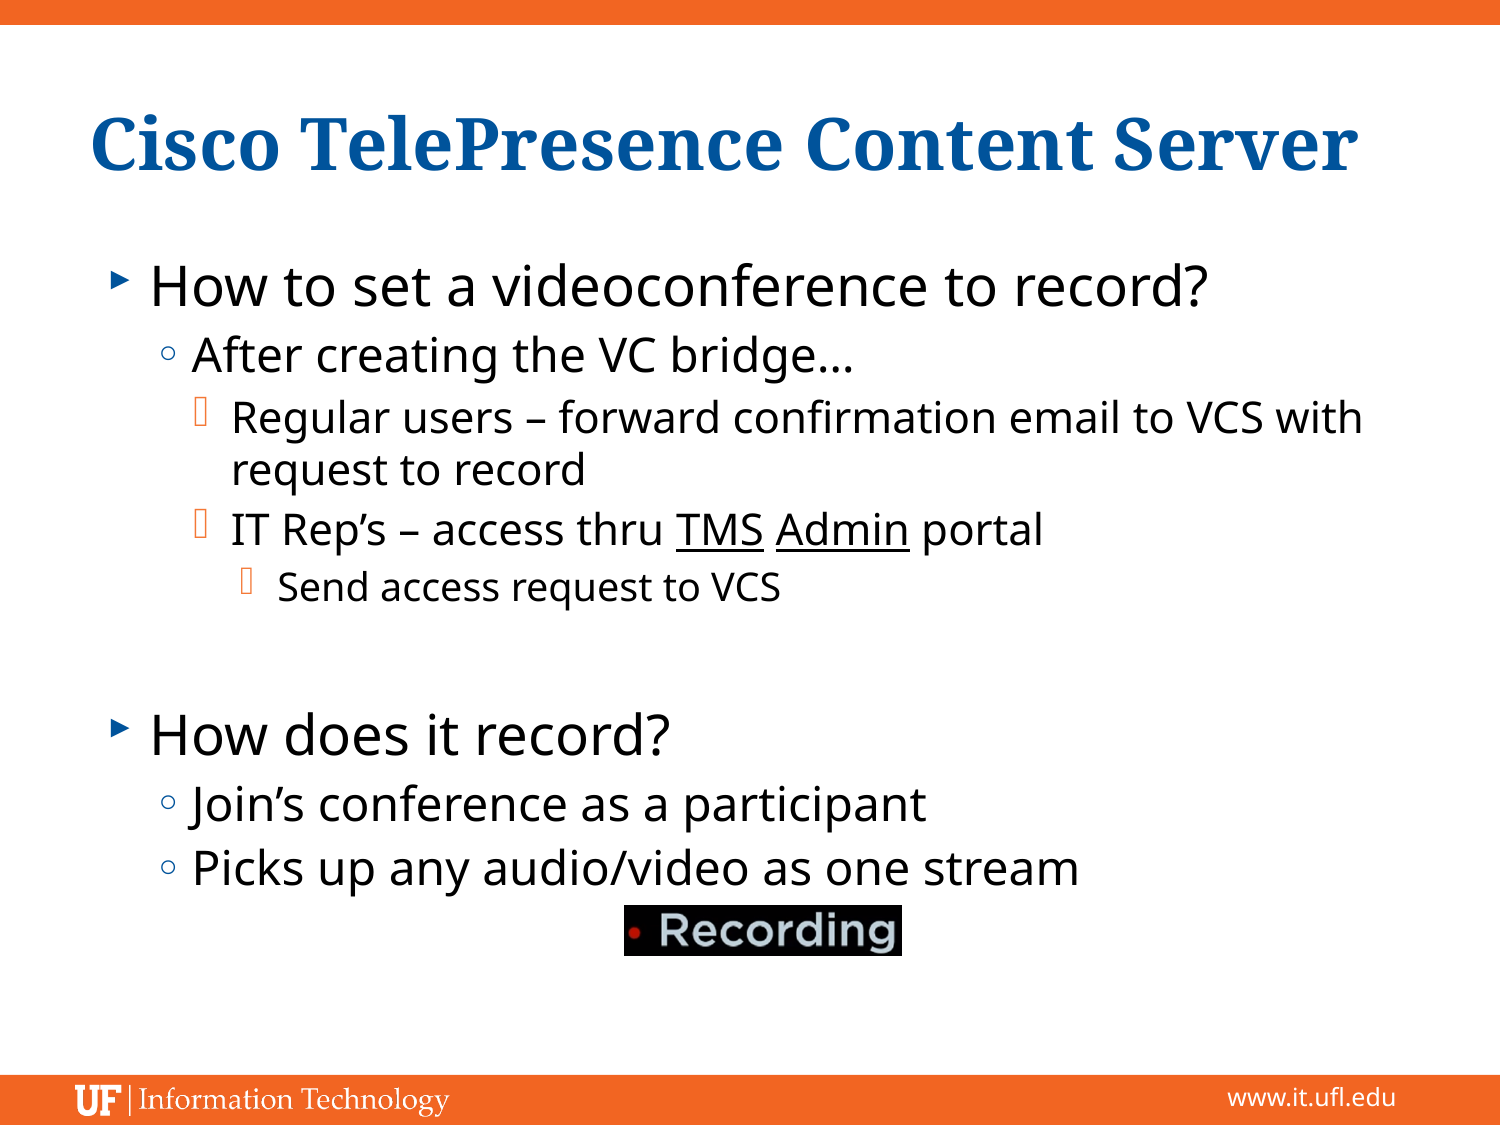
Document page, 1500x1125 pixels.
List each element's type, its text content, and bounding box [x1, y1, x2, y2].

list How to set a videoconference to record? After creating the VC bridge… Regular users – forward confirmation email to VCS with request to record IT Rep’s – access thru TMS Admin portal Send access request to VCS How does it record? Join’s conference as a participant Picks up any audio/video as one stream [75, 243, 1425, 986]
picture [75, 1083, 450, 1117]
title Cisco TelePresence Content Server [75, 50, 1425, 233]
picture [624, 905, 902, 956]
